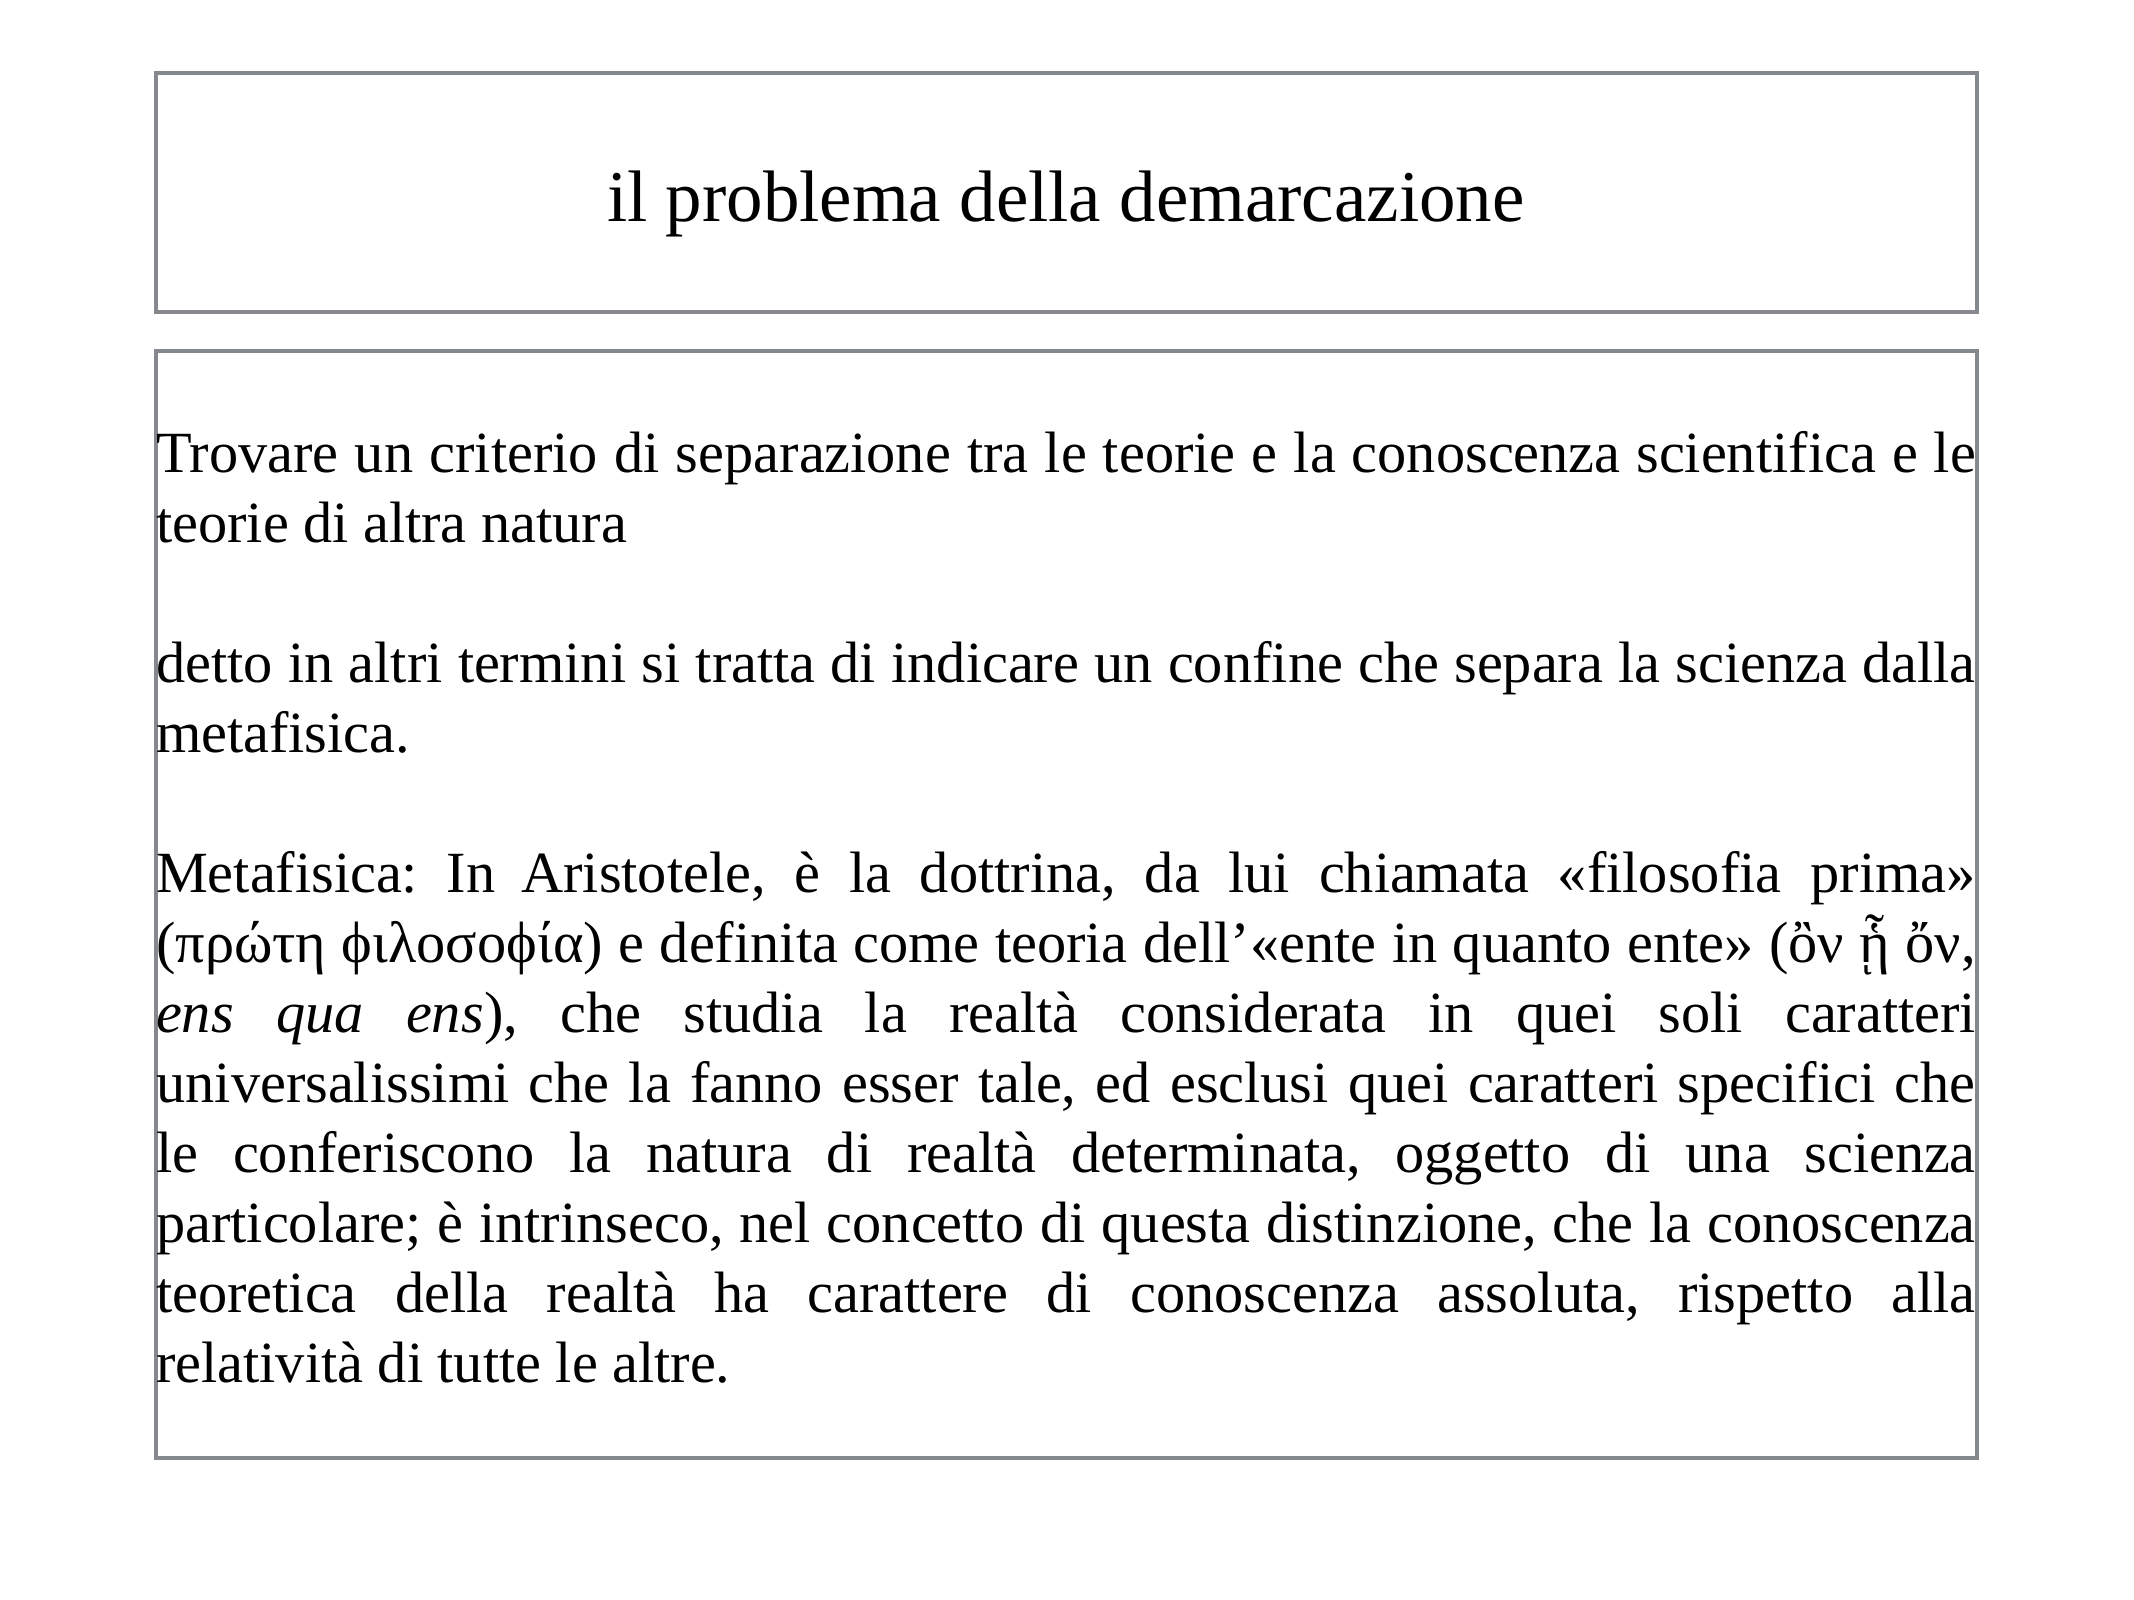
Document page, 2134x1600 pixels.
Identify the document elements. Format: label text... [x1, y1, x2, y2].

list Trovare un criterio di separazione tra le teorie e la conoscenza scientifica e le teorie di altra natura detto in altri termini si tratta di indicare un confine che separa la scienza dalla metafisica. Metafisica: In Aristotele, è la dottrina, da lui chiamata «filosofia prima» (πρώτη ϕιλοσοϕία) e definita come teoria dell’«ente in quanto ente» (ὂν ᾗ ὄν, ens qua ens), che studia la realtà considerata in quei soli caratteri universalissimi che la fanno esser tale, ed esclusi quei caratteri specifici che le conferiscono la natura di realtà determinata, oggetto di una scienza particolare; è intrinseco, nel concetto di questa distinzione, che la conoscenza teoretica della realtà ha carattere di conoscenza assoluta, rispetto alla relatività di tutte le altre. [155, 350, 1978, 1459]
title il problema della demarcazione [154, 71, 1979, 314]
